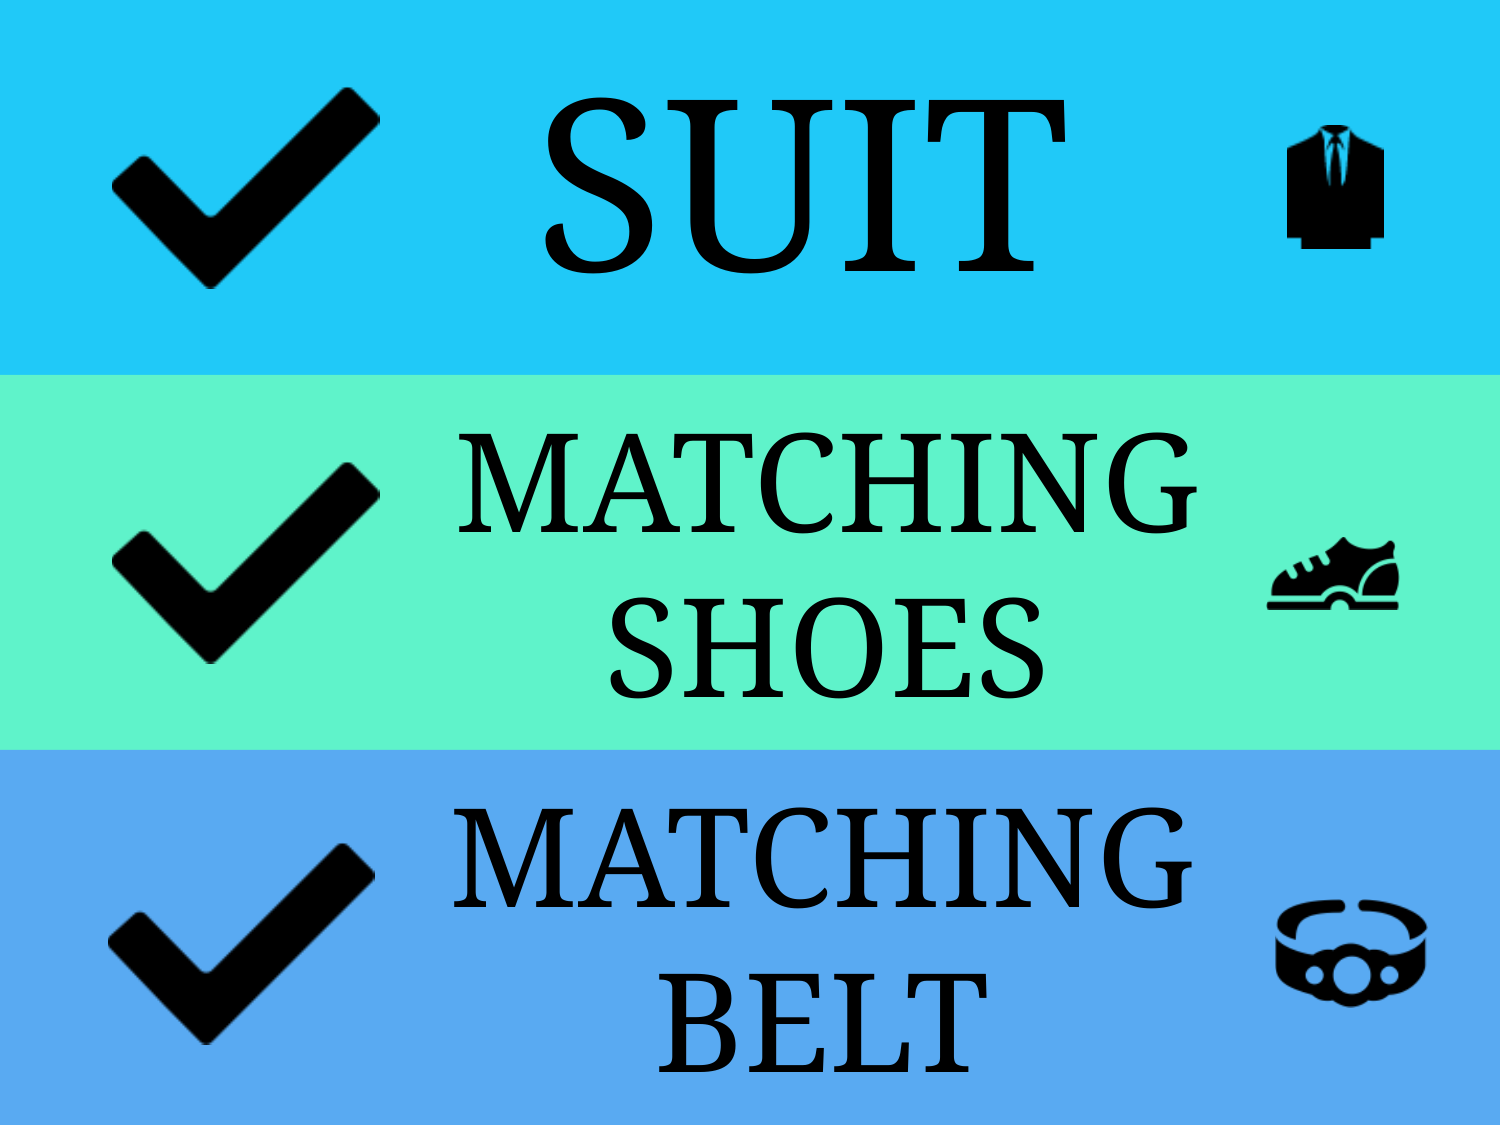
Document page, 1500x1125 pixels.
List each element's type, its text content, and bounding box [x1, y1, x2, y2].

text_box MATCHING BELT [312, 762, 1333, 1108]
text_box SUIT [292, 24, 1313, 328]
picture [1266, 537, 1401, 610]
text_box [0, 0, 1500, 373]
text_box [0, 373, 1500, 748]
picture [107, 842, 376, 1045]
text_box MATCHING SHOES [317, 387, 1338, 733]
picture [1274, 899, 1428, 1008]
picture [1287, 125, 1384, 250]
text_box [0, 748, 1500, 1125]
picture [112, 461, 380, 664]
picture [112, 86, 380, 289]
